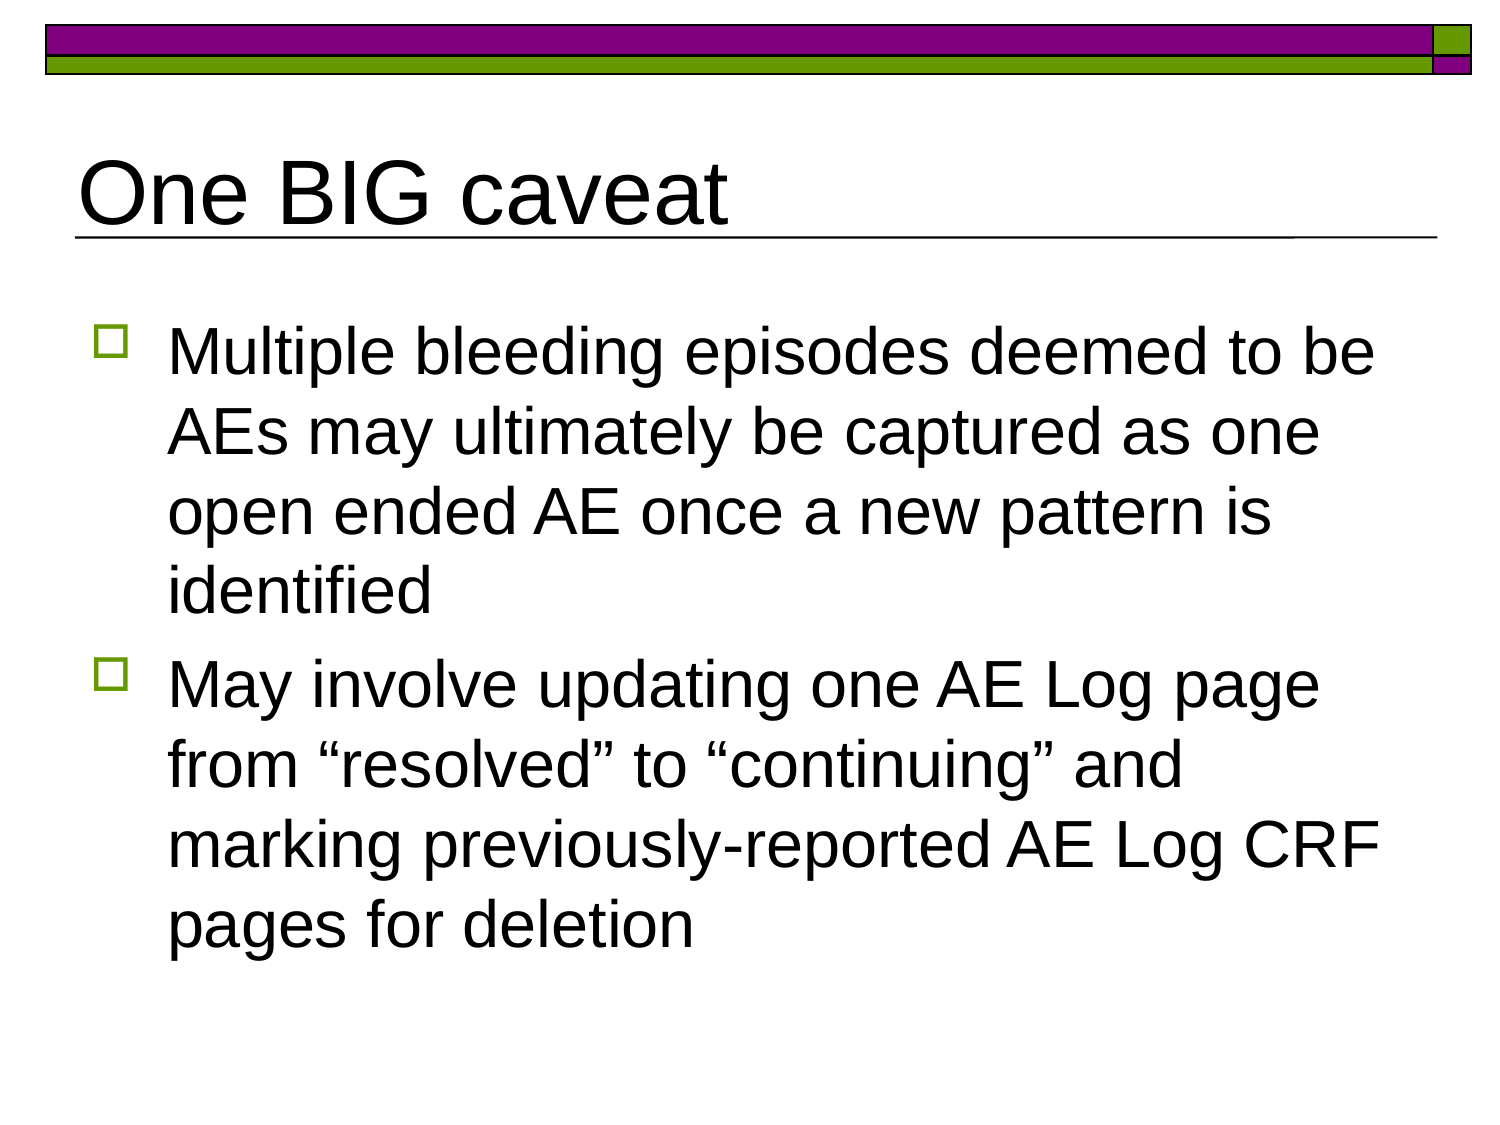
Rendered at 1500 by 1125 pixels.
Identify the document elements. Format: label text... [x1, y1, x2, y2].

title One BIG caveat [62, 62, 1413, 250]
list Multiple bleeding episodes deemed to be AEs may ultimately be captured as one open ended AE once a new pattern is identified May involve updating one AE Log page from “resolved” to “continuing” and marking previously-reported AE Log CRF pages for deletion [75, 299, 1425, 1006]
